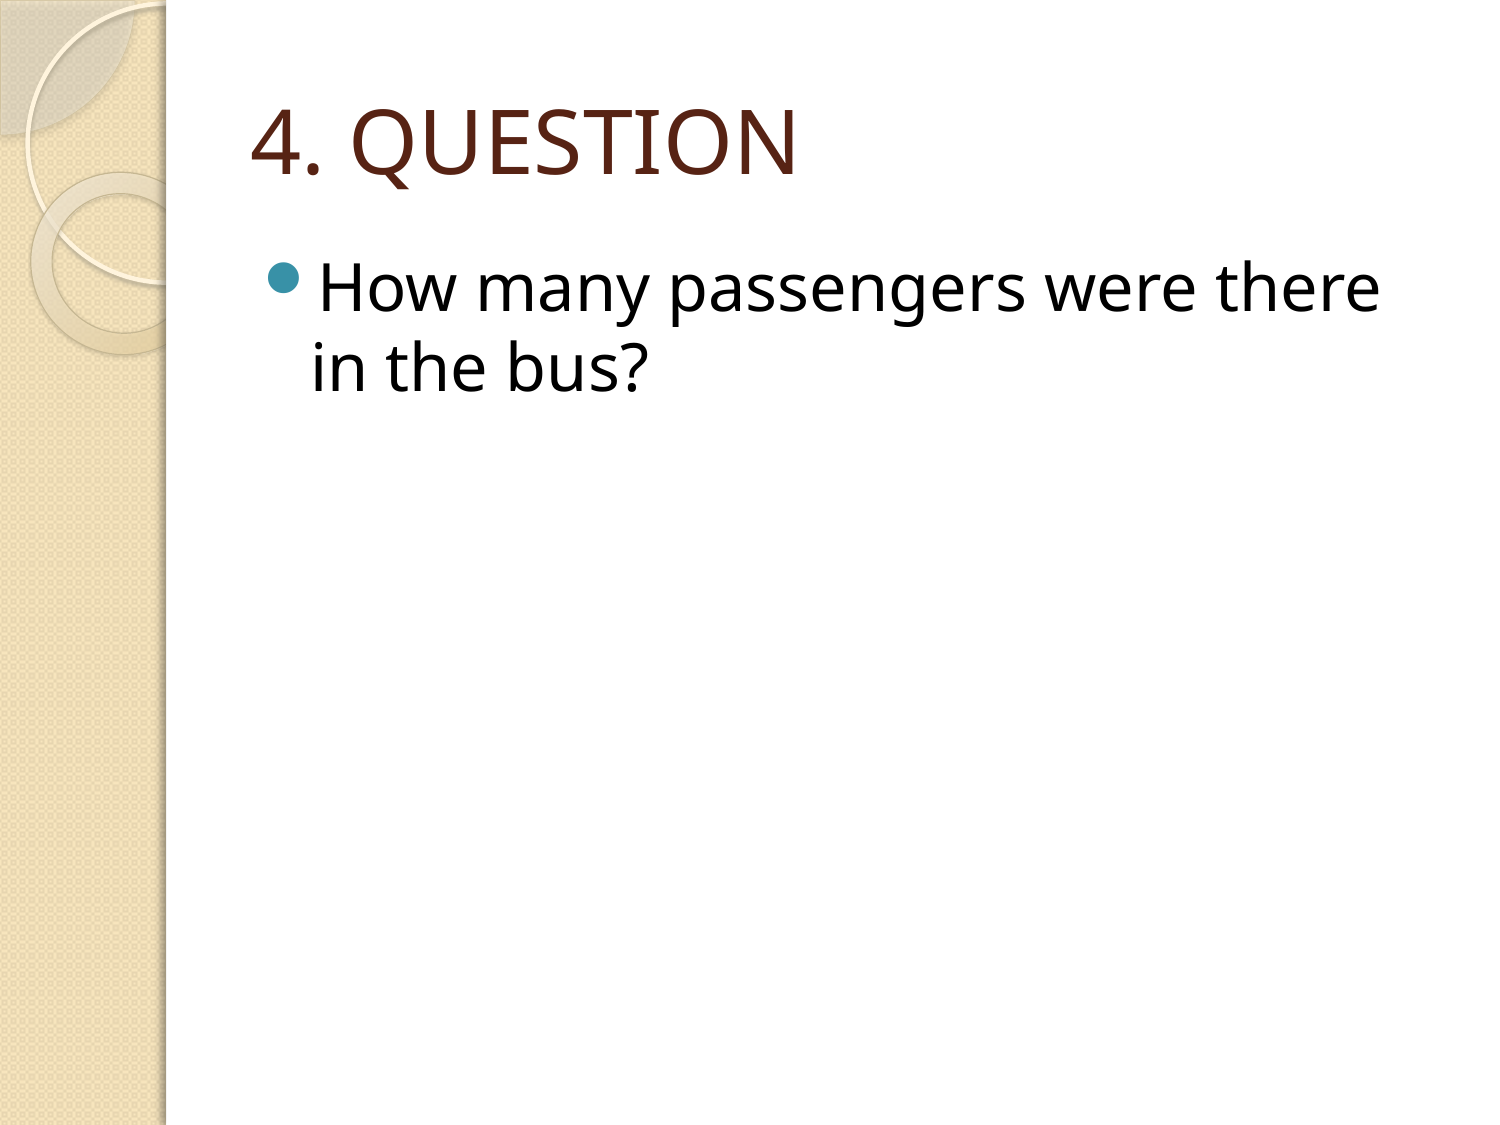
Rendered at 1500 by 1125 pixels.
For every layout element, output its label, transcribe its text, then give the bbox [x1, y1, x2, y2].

title 4. QUESTION [235, 45, 1466, 233]
list How many passengers were there in the bus? [235, 237, 1466, 1025]
